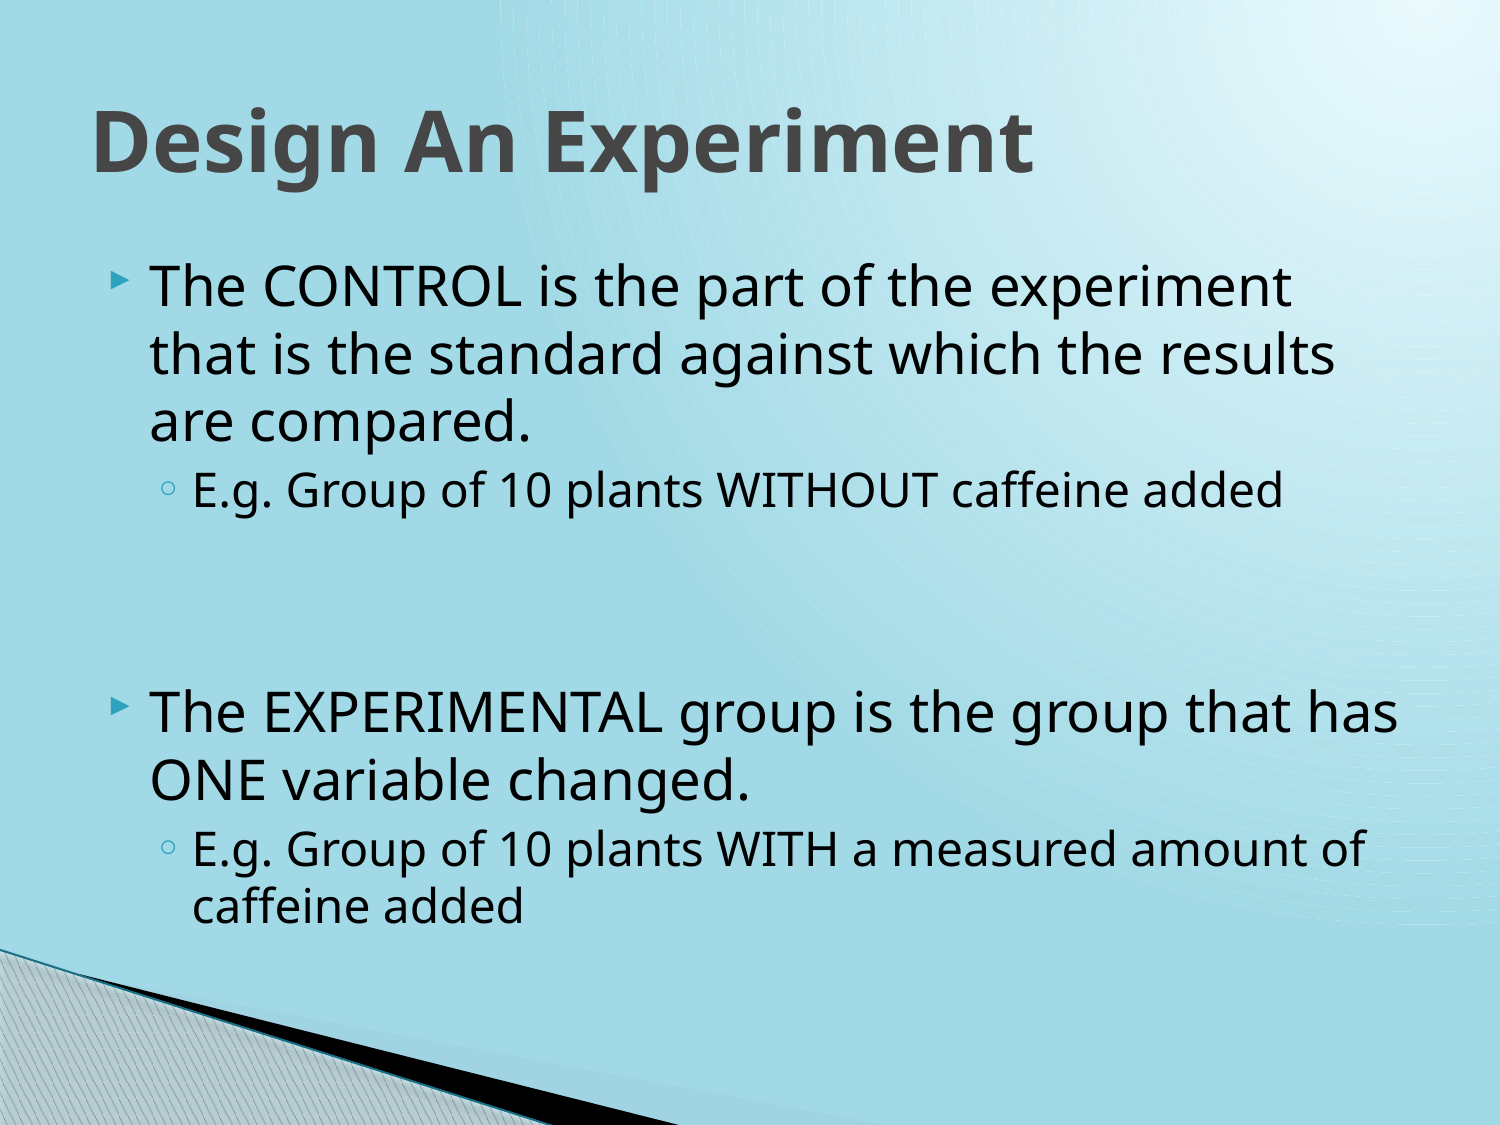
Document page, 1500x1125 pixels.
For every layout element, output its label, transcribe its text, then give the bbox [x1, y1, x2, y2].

list The CONTROL is the part of the experiment that is the standard against which the results are compared. E.g. Group of 10 plants WITHOUT caffeine added The EXPERIMENTAL group is the group that has ONE variable changed. E.g. Group of 10 plants WITH a measured amount of caffeine added [75, 243, 1425, 986]
title Design An Experiment [75, 45, 1425, 233]
